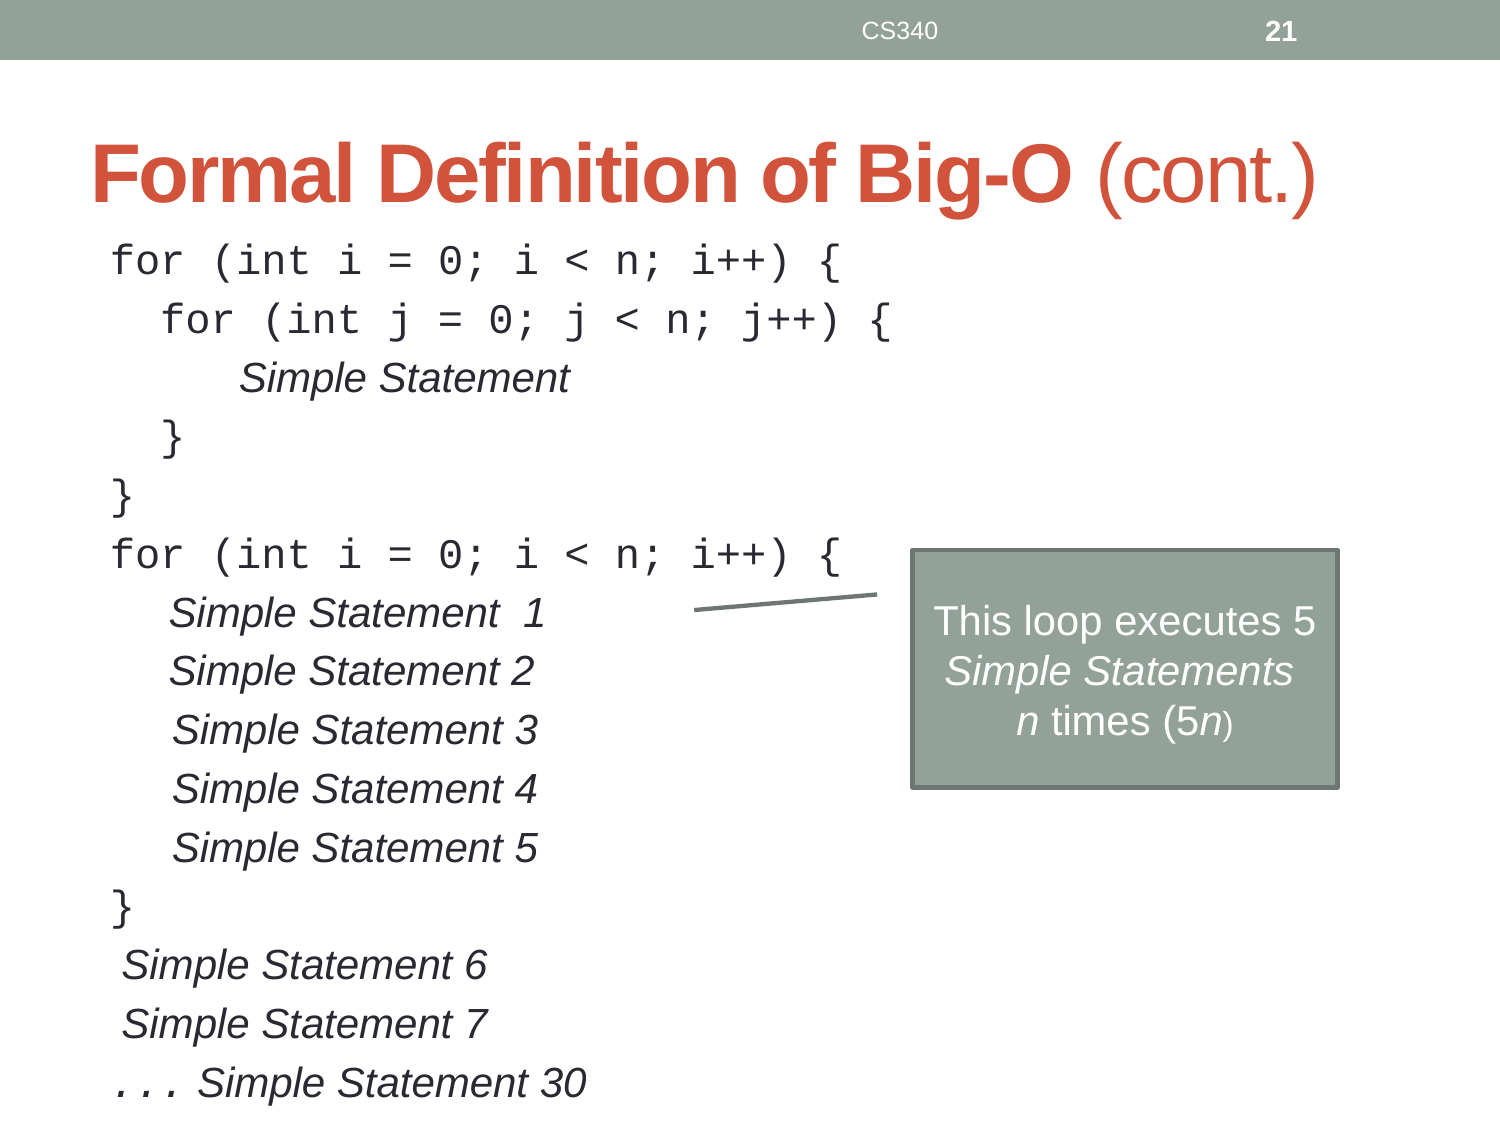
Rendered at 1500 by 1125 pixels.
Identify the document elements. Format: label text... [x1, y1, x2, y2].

title Formal Definition of Big-O (cont.) [75, 87, 1425, 250]
footer CS340 [562, 3, 1238, 57]
list for (int i = 0; i < n; i++) { for (int j = 0; j < n; j++) { Simple Statement } } for (int i = 0; i < n; i++) { Simple Statement 1 Simple Statement 2 Simple Statement 3 Simple Statement 4 Simple Statement 5 } Simple Statement 6 Simple Statement 7 ... Simple Statement 30 [37, 224, 1375, 1125]
text_box This loop executes 5 Simple Statements n times (5n) [910, 548, 1340, 790]
text_box This loop executes 5 Simple Statements n times (5n) [694, 592, 878, 613]
slide_number 21 [1250, 3, 1425, 57]
